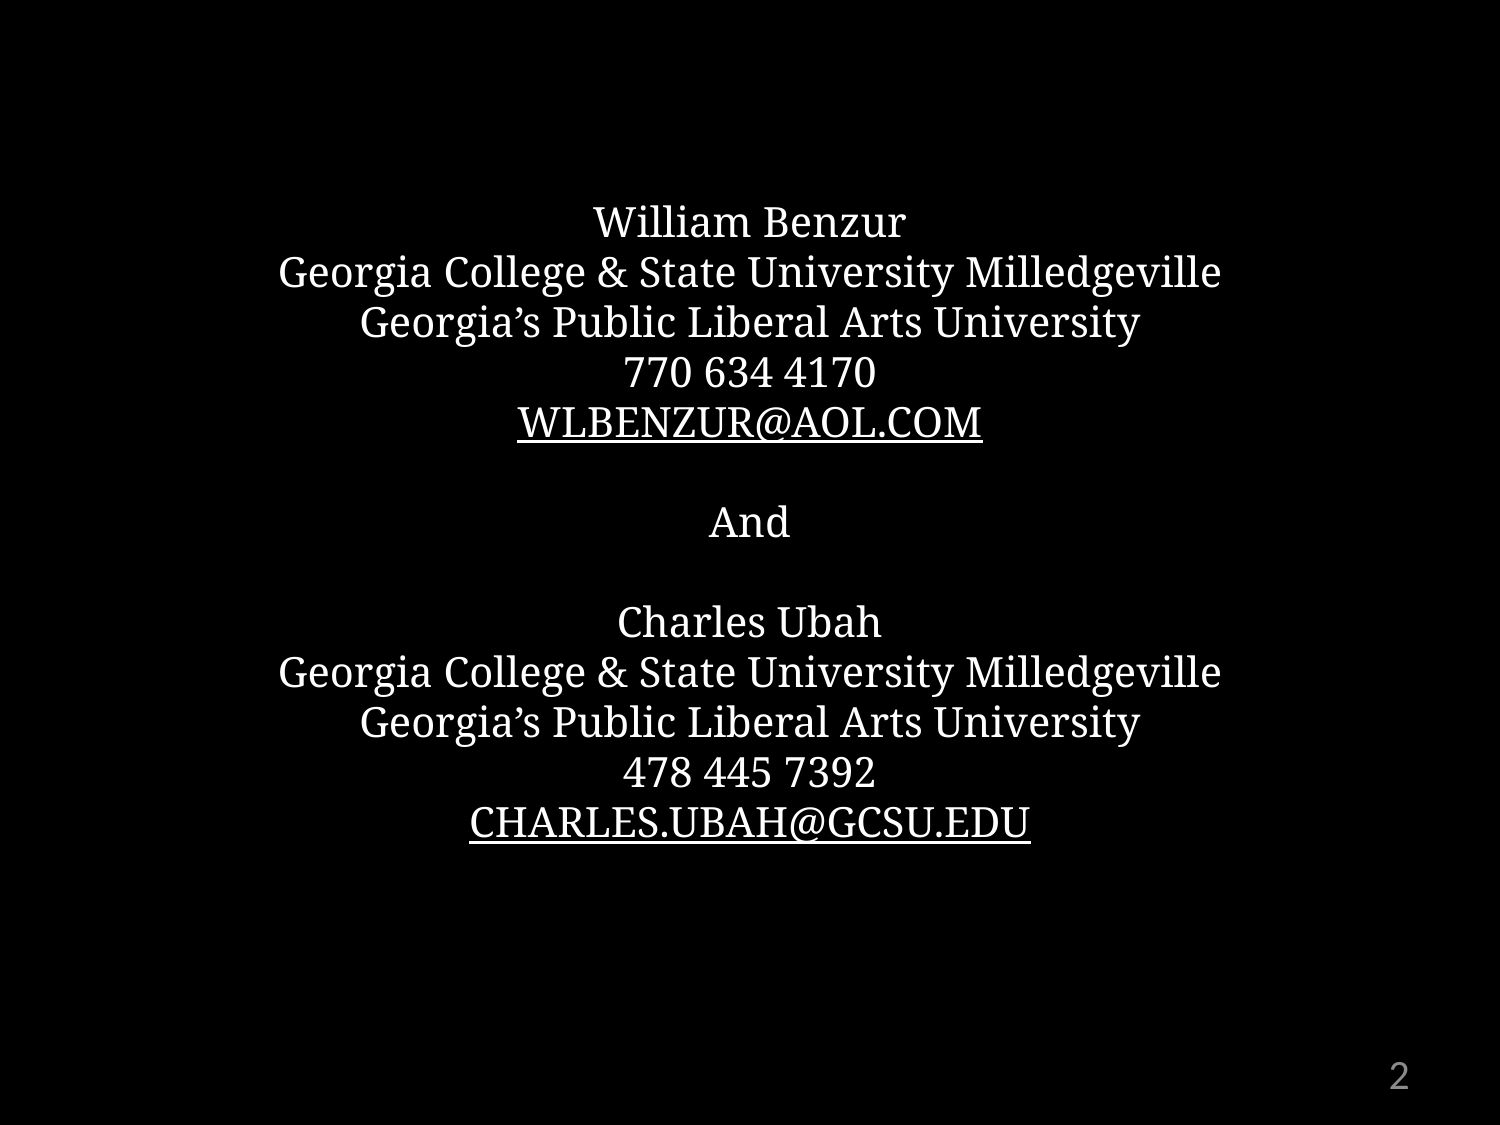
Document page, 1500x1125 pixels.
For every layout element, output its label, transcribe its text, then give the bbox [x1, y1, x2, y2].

title William Benzur Georgia College & State University Milledgeville Georgia’s Public Liberal Arts University 770 634 4170 WLBENZUR@AOL.COM And Charles Ubah Georgia College & State University Milledgeville Georgia’s Public Liberal Arts University 478 445 7392 CHARLES.UBAH@GCSU.EDU [99, 287, 1400, 804]
slide_number 2 [1074, 1042, 1425, 1103]
